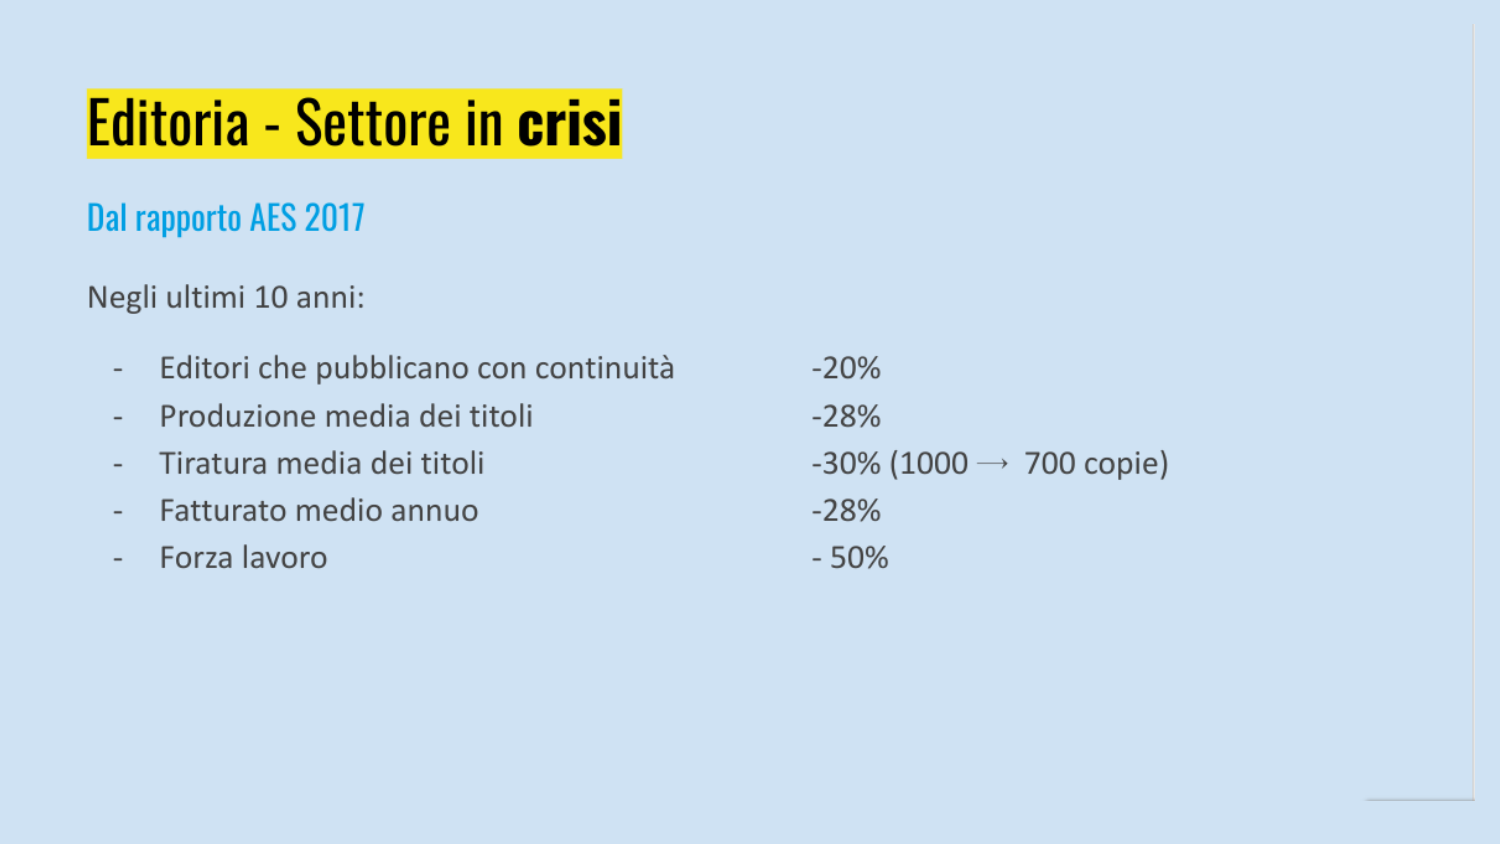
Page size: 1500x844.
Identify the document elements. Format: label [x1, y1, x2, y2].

picture [24, 24, 1476, 801]
